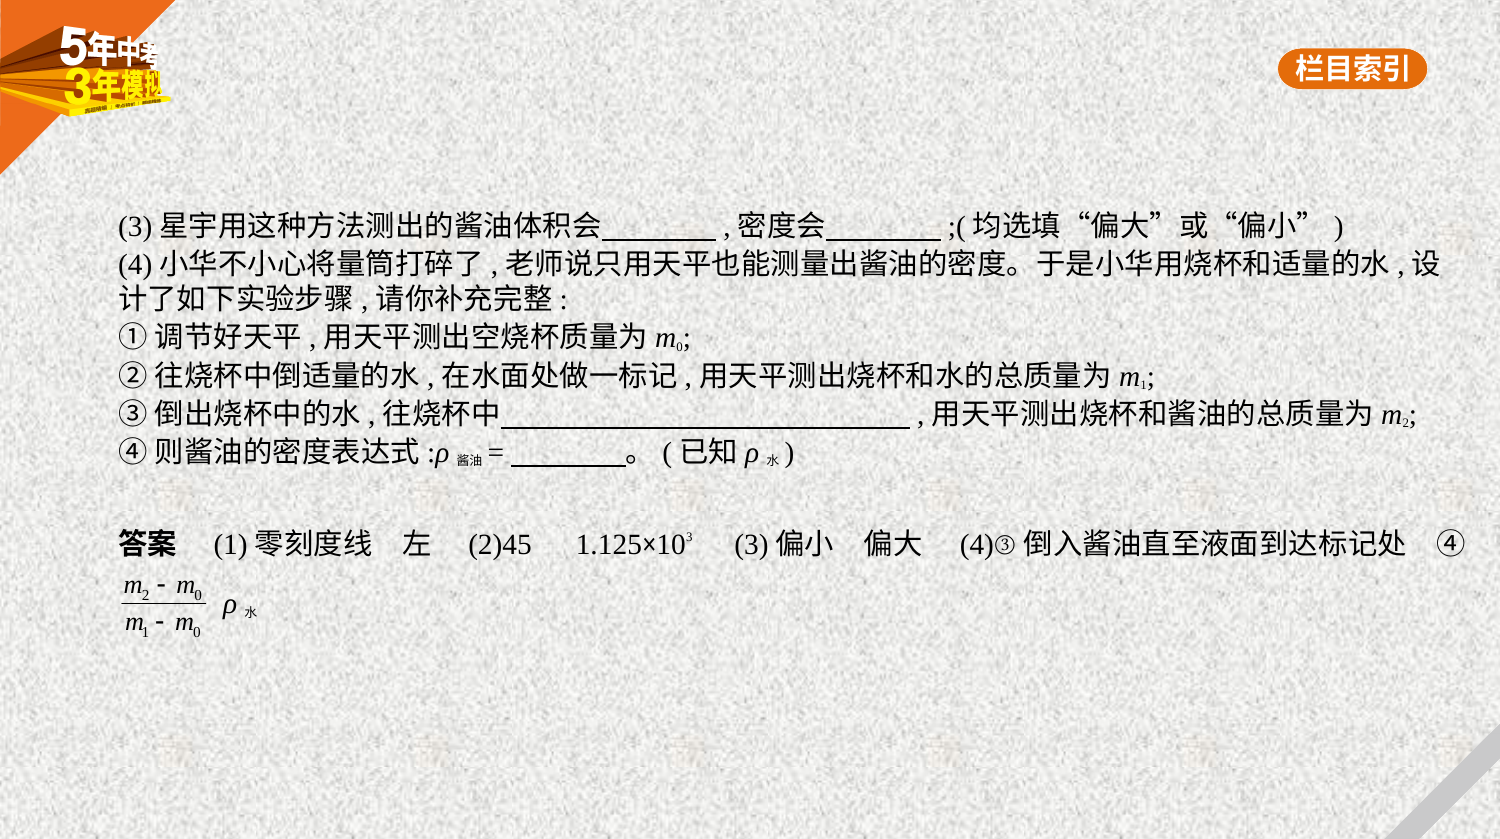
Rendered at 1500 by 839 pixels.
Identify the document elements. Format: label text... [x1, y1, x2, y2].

picture [0, 0, 1500, 839]
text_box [117, 524, 1483, 643]
text_box (3)星宇用这种方法测出的酱油体积会 ,密度会 ;(均选填“偏大”或“偏小”) (4)小华不小心将量筒打碎了,老师说只用天平也能测量出酱油的密度。于是小华用烧杯和适量的水,设 计了如下实验步骤,请你补充完整: ①调节好天平,用天平测出空烧杯质量为m0; ②往烧杯中倒适量的水,在水面处做一标记,用天平测出烧杯和水的总质量为m1; ③倒出烧杯中的水,往烧杯中 ,用天平测出烧杯和酱油的总质量为m2; ④则酱油的密度表达式:ρ酱油= 。(已知ρ水) [118, 206, 1483, 469]
